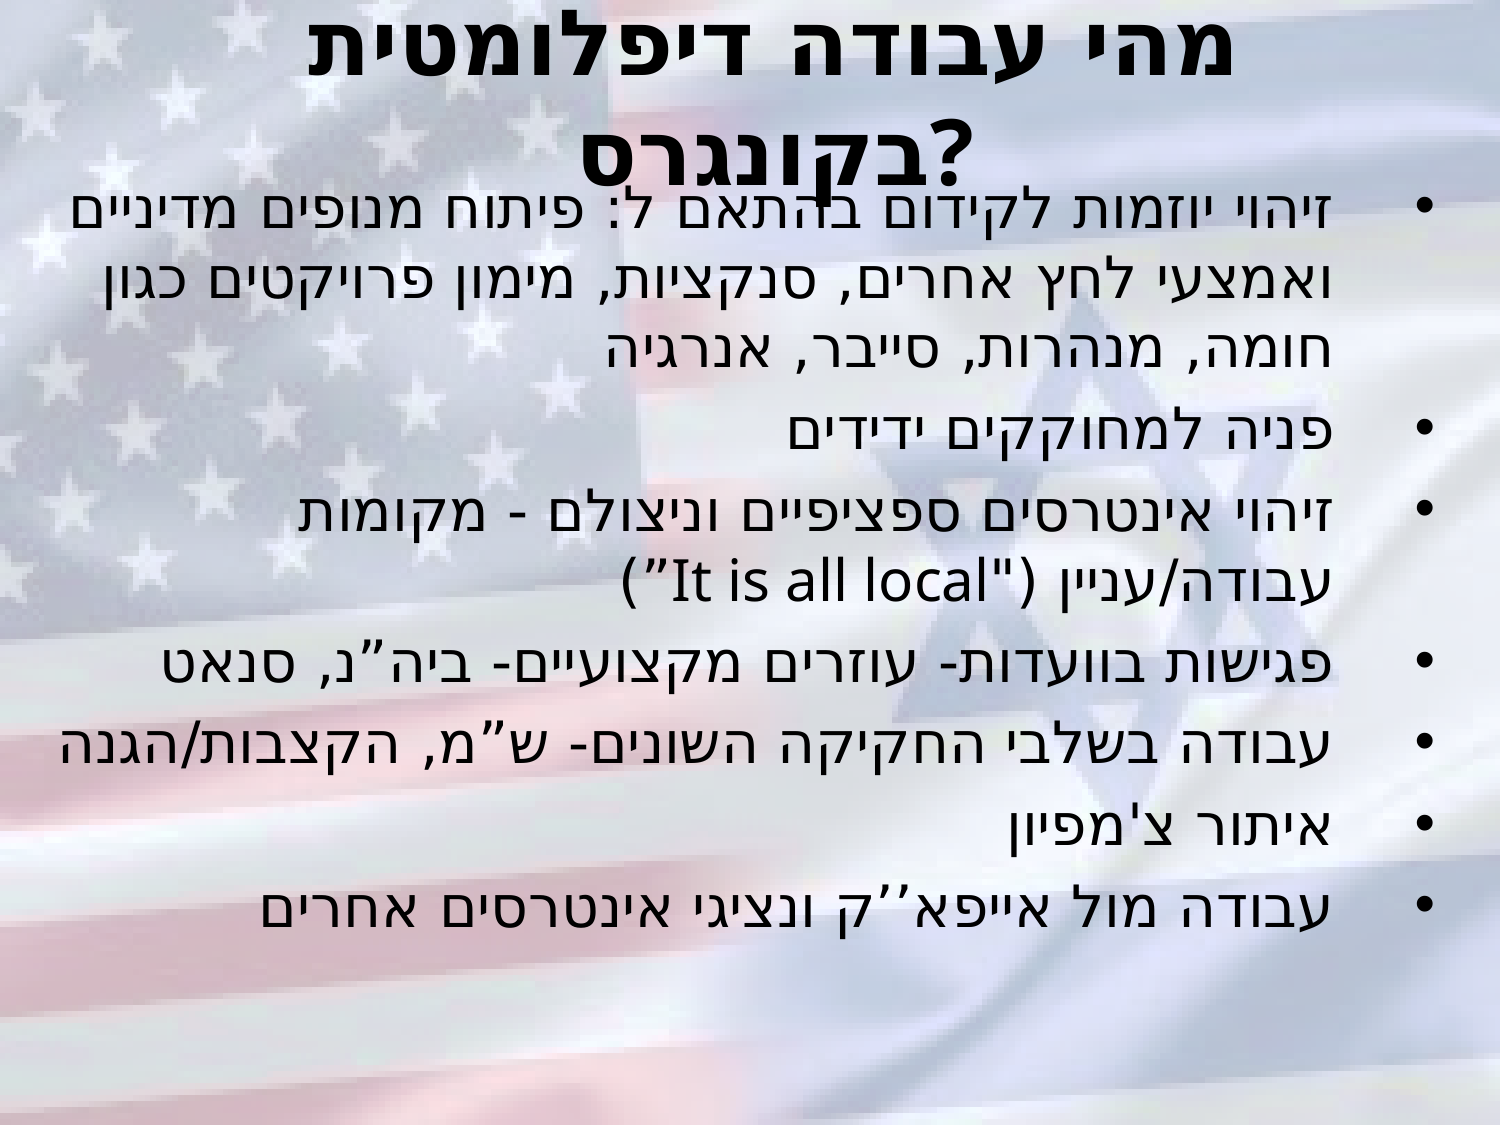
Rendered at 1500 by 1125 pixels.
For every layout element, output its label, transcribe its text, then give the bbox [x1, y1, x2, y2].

list זיהוי יוזמות לקידום בהתאם ל: פיתוח מנופים מדיניים ואמצעי לחץ אחרים, סנקציות, מימון פרויקטים כגון חומה, מנהרות, סייבר, אנרגיה פניה למחוקקים ידידים זיהוי אינטרסים ספציפיים וניצולם - מקומות עבודה/עניין ("It is all local”) פגישות בוועדות- עוזרים מקצועיים- ביה”נ, סנאט עבודה בשלבי החקיקה השונים- ש”מ, הקצבות/הגנה איתור צ'מפיון עבודה מול אייפא’’ק ונציגי אינטרסים אחרים [24, 162, 1450, 1094]
title מהי עבודה דיפלומטית בקונגרס? [125, 0, 1425, 162]
